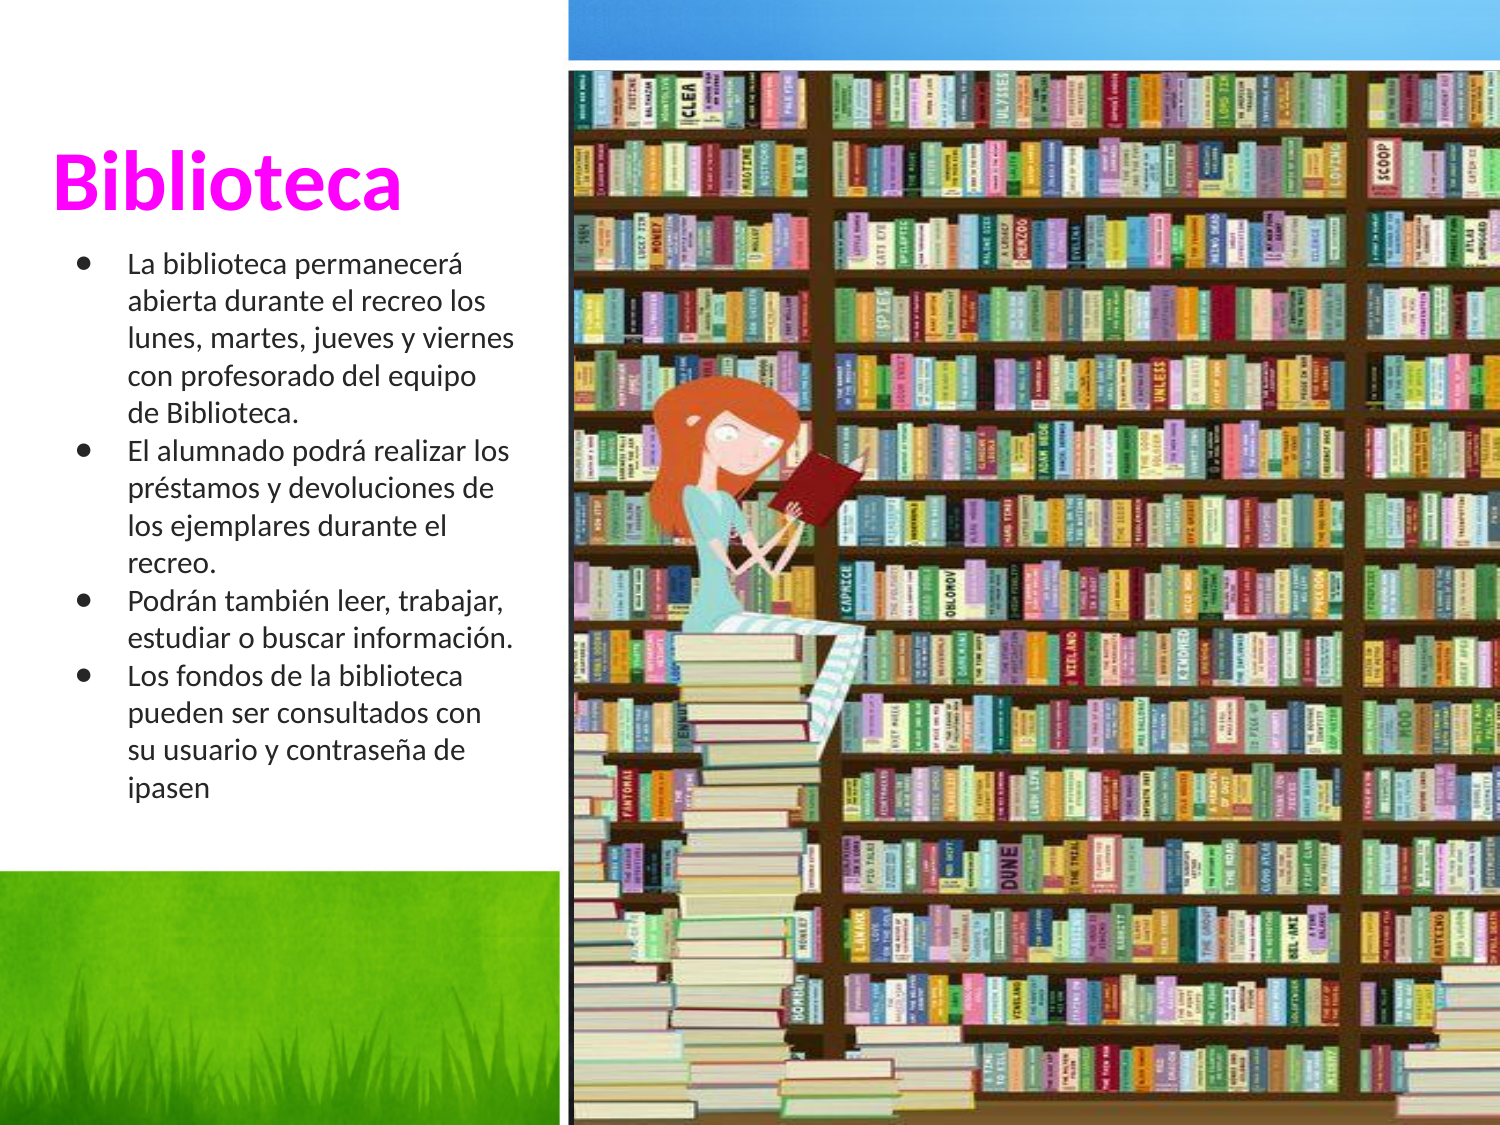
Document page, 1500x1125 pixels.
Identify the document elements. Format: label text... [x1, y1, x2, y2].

list La biblioteca permanecerá abierta durante el recreo los lunes, martes, jueves y viernes con profesorado del equipo de Biblioteca. El alumnado podrá realizar los préstamos y devoluciones de los ejemplares durante el recreo. Podrán también leer, trabajar, estudiar o buscar información. Los fondos de la biblioteca pueden ser consultados con su usuario y contraseña de ipasen [37, 235, 531, 863]
picture [0, 0, 1500, 1125]
title Biblioteca [37, 99, 531, 235]
